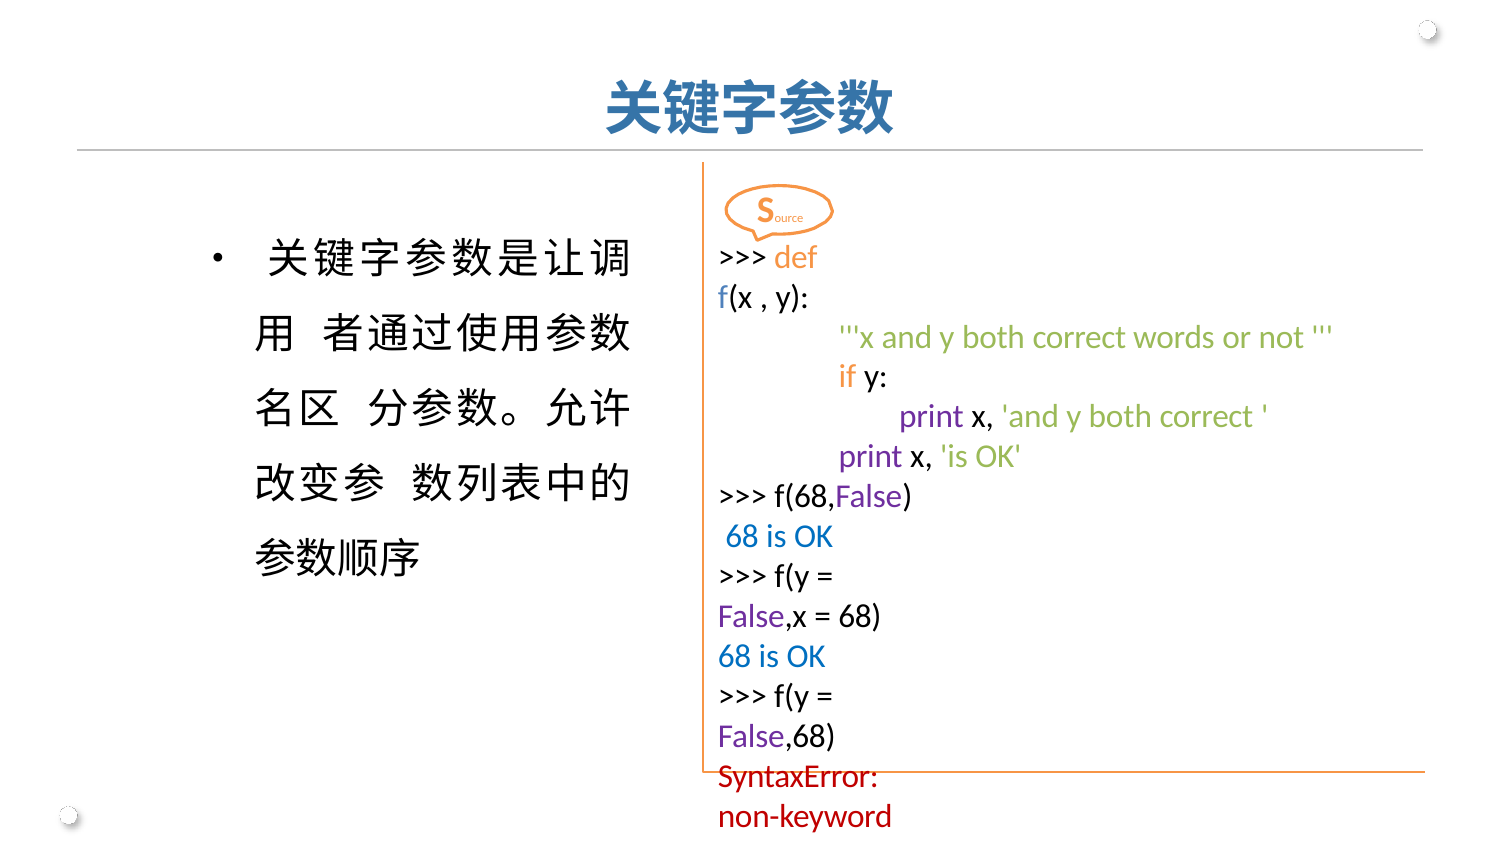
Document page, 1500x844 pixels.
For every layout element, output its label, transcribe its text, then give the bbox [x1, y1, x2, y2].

picture [52, 800, 90, 838]
picture [1411, 14, 1449, 53]
text_box • 关键字参数是让调用 者通过使用参数名区 分参数。允许改变参 数列表中的参数顺序 [195, 206, 633, 582]
title 关键字参数 [251, 71, 1249, 213]
text_box [702, 161, 731, 772]
text_box Source >>> def f(x , y): '''x and y both correct words or not ''' if y: print x, 'and y both correct ' print x, 'is OK' >>> f(68,False) 68 is OK >>> f(y = False,x = 68) 68 is OK >>> f(y = False,68) SyntaxError: non-keyword arg after keyword arg >>> f(x = 68, False) SyntaxError: non-keyword arg after keyword arg [715, 185, 1369, 844]
text_box [1369, 724, 1426, 772]
